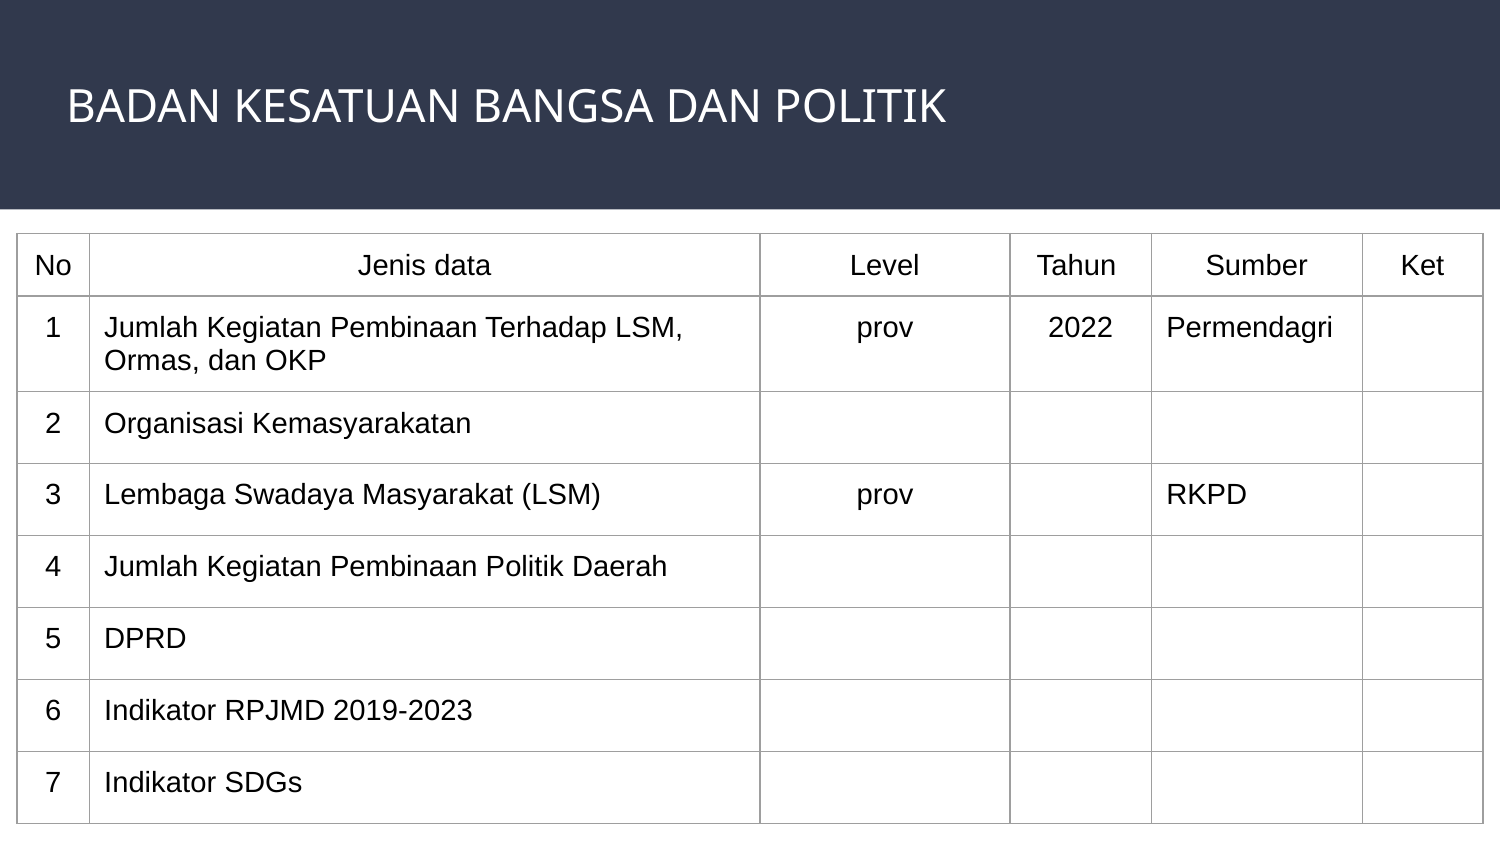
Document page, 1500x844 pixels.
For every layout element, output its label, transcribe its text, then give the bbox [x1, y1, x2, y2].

table_cell [761, 608, 1009, 679]
table_cell Organisasi Kemasyarakatan [90, 392, 759, 463]
table_cell Indikator SDGs [90, 752, 759, 823]
table_cell 3 [18, 464, 89, 535]
table_cell Lembaga Swadaya Masyarakat (LSM) [90, 464, 759, 535]
table_cell [1011, 608, 1151, 679]
table_cell Jumlah Kegiatan Pembinaan Terhadap LSM, Ormas, dan OKP [90, 297, 759, 391]
table_cell 6 [18, 680, 89, 751]
table_cell RKPD [1152, 464, 1362, 535]
table_cell [1152, 536, 1362, 607]
table_cell [1011, 680, 1151, 751]
table_cell [1363, 680, 1482, 751]
table_cell [1363, 464, 1482, 535]
table_cell [1363, 536, 1482, 607]
table_header Ket [1363, 234, 1482, 295]
table_cell [761, 392, 1009, 463]
table_cell [1363, 608, 1482, 679]
table_cell [1363, 297, 1482, 391]
table_cell [1011, 752, 1151, 823]
table_cell [1363, 752, 1482, 823]
table_header Jenis data [90, 234, 759, 295]
table_cell 4 [18, 536, 89, 607]
table_cell [1152, 392, 1362, 463]
table_cell 5 [18, 608, 89, 679]
table_cell [1152, 680, 1362, 751]
table_cell [761, 680, 1009, 751]
table_cell [1011, 392, 1151, 463]
table_cell prov [761, 464, 1009, 535]
table_cell prov [761, 297, 1009, 391]
table_cell [1011, 536, 1151, 607]
table_cell [1011, 464, 1151, 535]
table_cell [1363, 392, 1482, 463]
table_cell [761, 536, 1009, 607]
table_cell 2 [18, 392, 89, 463]
table_cell Permendagri [1152, 297, 1362, 391]
table_cell DPRD [90, 608, 759, 679]
table_cell 2022 [1011, 297, 1151, 391]
table_header Sumber [1152, 234, 1362, 295]
table_cell 1 [18, 297, 89, 391]
table_cell Indikator RPJMD 2019-2023 [90, 680, 759, 751]
table_header Level [761, 234, 1009, 295]
title BADAN KESATUAN BANGSA DAN POLITIK [51, 58, 1449, 161]
table_cell 7 [18, 752, 89, 823]
table_cell [1152, 752, 1362, 823]
table_cell [1152, 608, 1362, 679]
table_header No [18, 234, 89, 295]
table_header Tahun [1011, 234, 1151, 295]
table_cell Jumlah Kegiatan Pembinaan Politik Daerah [90, 536, 759, 607]
table_cell [761, 752, 1009, 823]
